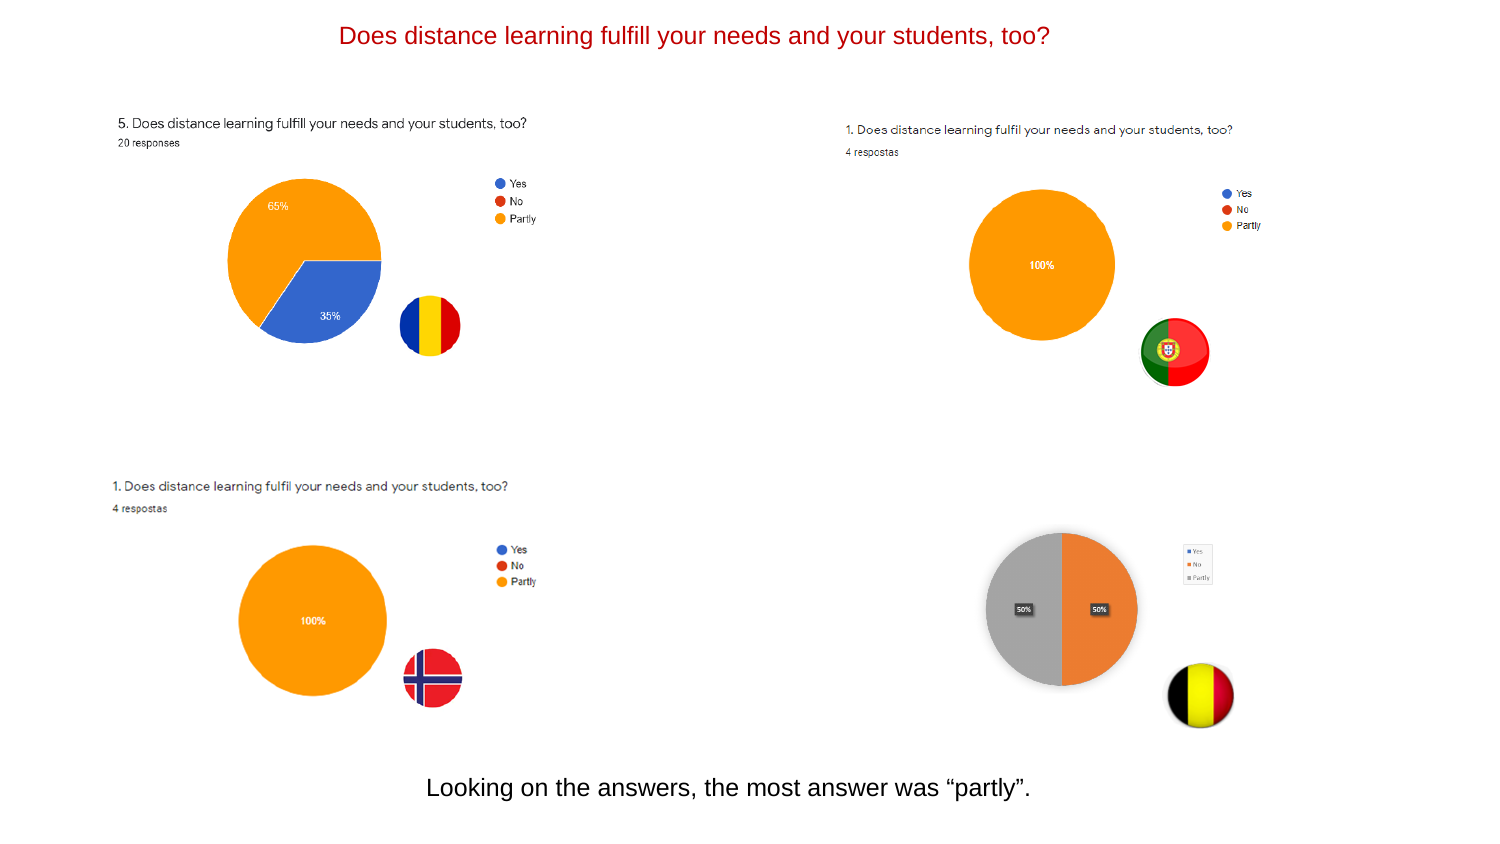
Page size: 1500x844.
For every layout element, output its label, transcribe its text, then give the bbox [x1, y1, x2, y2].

text_box Does distance learning fulfill your needs and your students, too? [324, 12, 1222, 57]
text_box Looking on the answers, the most answer was “partly”. [411, 763, 1056, 809]
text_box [97, 90, 1448, 730]
